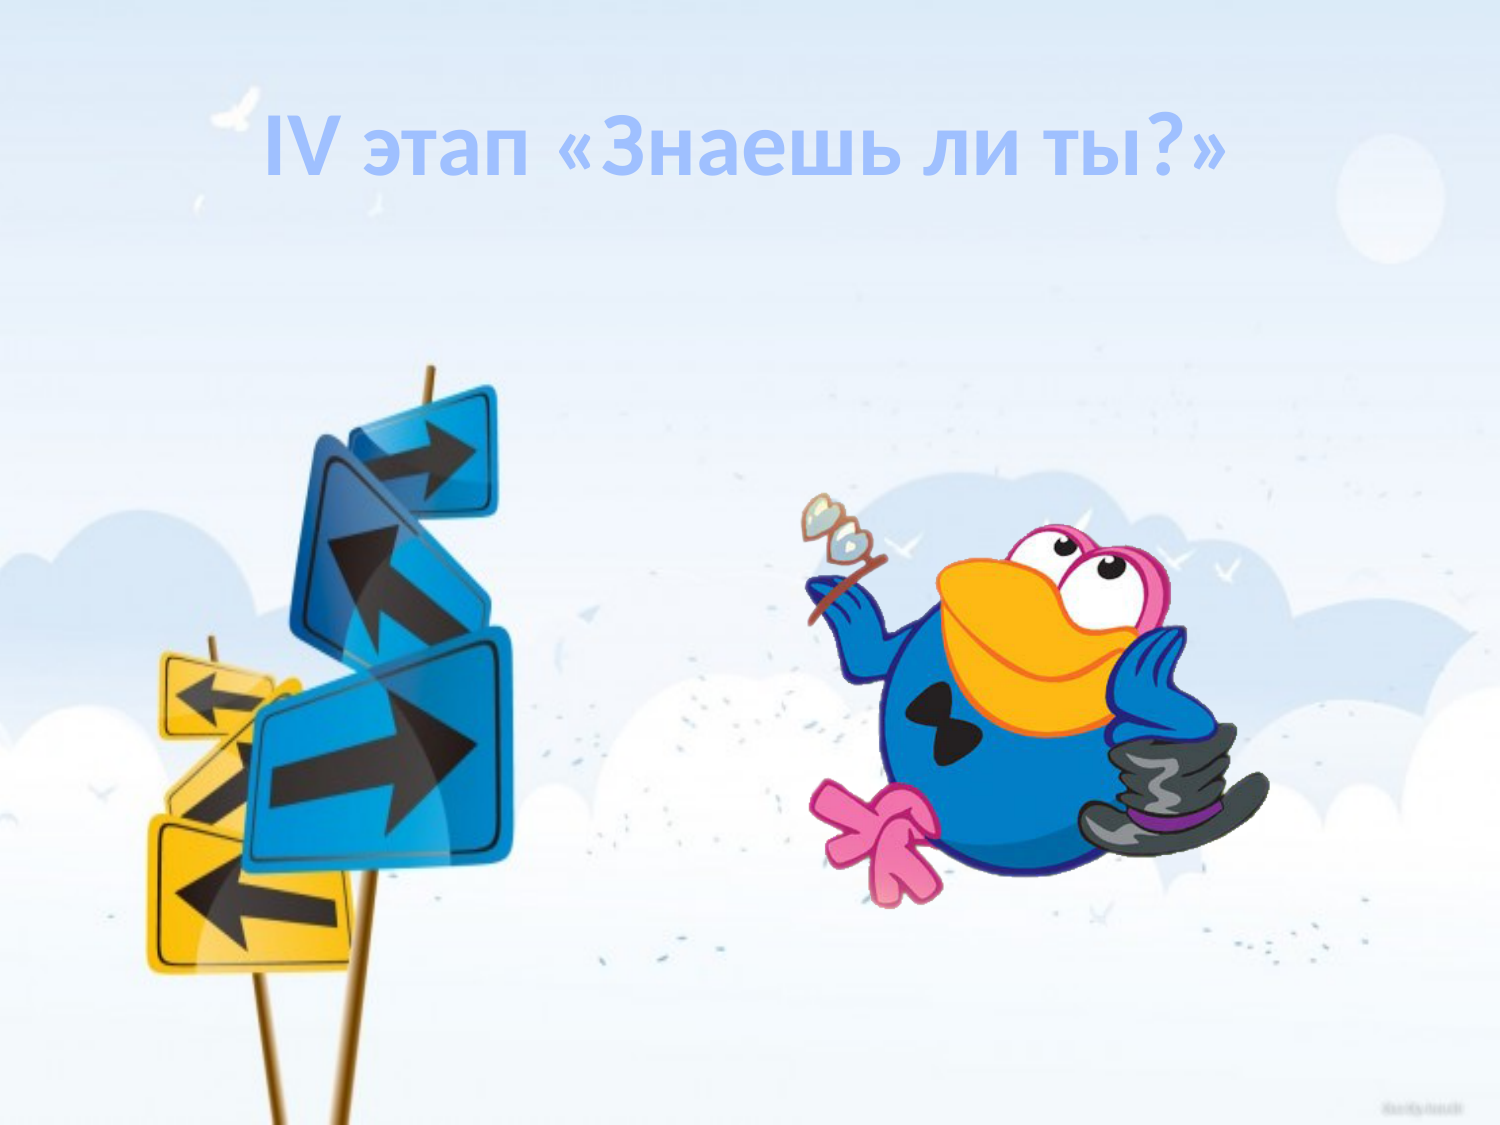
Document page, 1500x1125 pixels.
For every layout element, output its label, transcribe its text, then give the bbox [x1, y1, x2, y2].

title IV этап «Знаешь ли ты?» [75, 45, 1425, 233]
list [691, 433, 1331, 942]
picture [0, 0, 1500, 1125]
